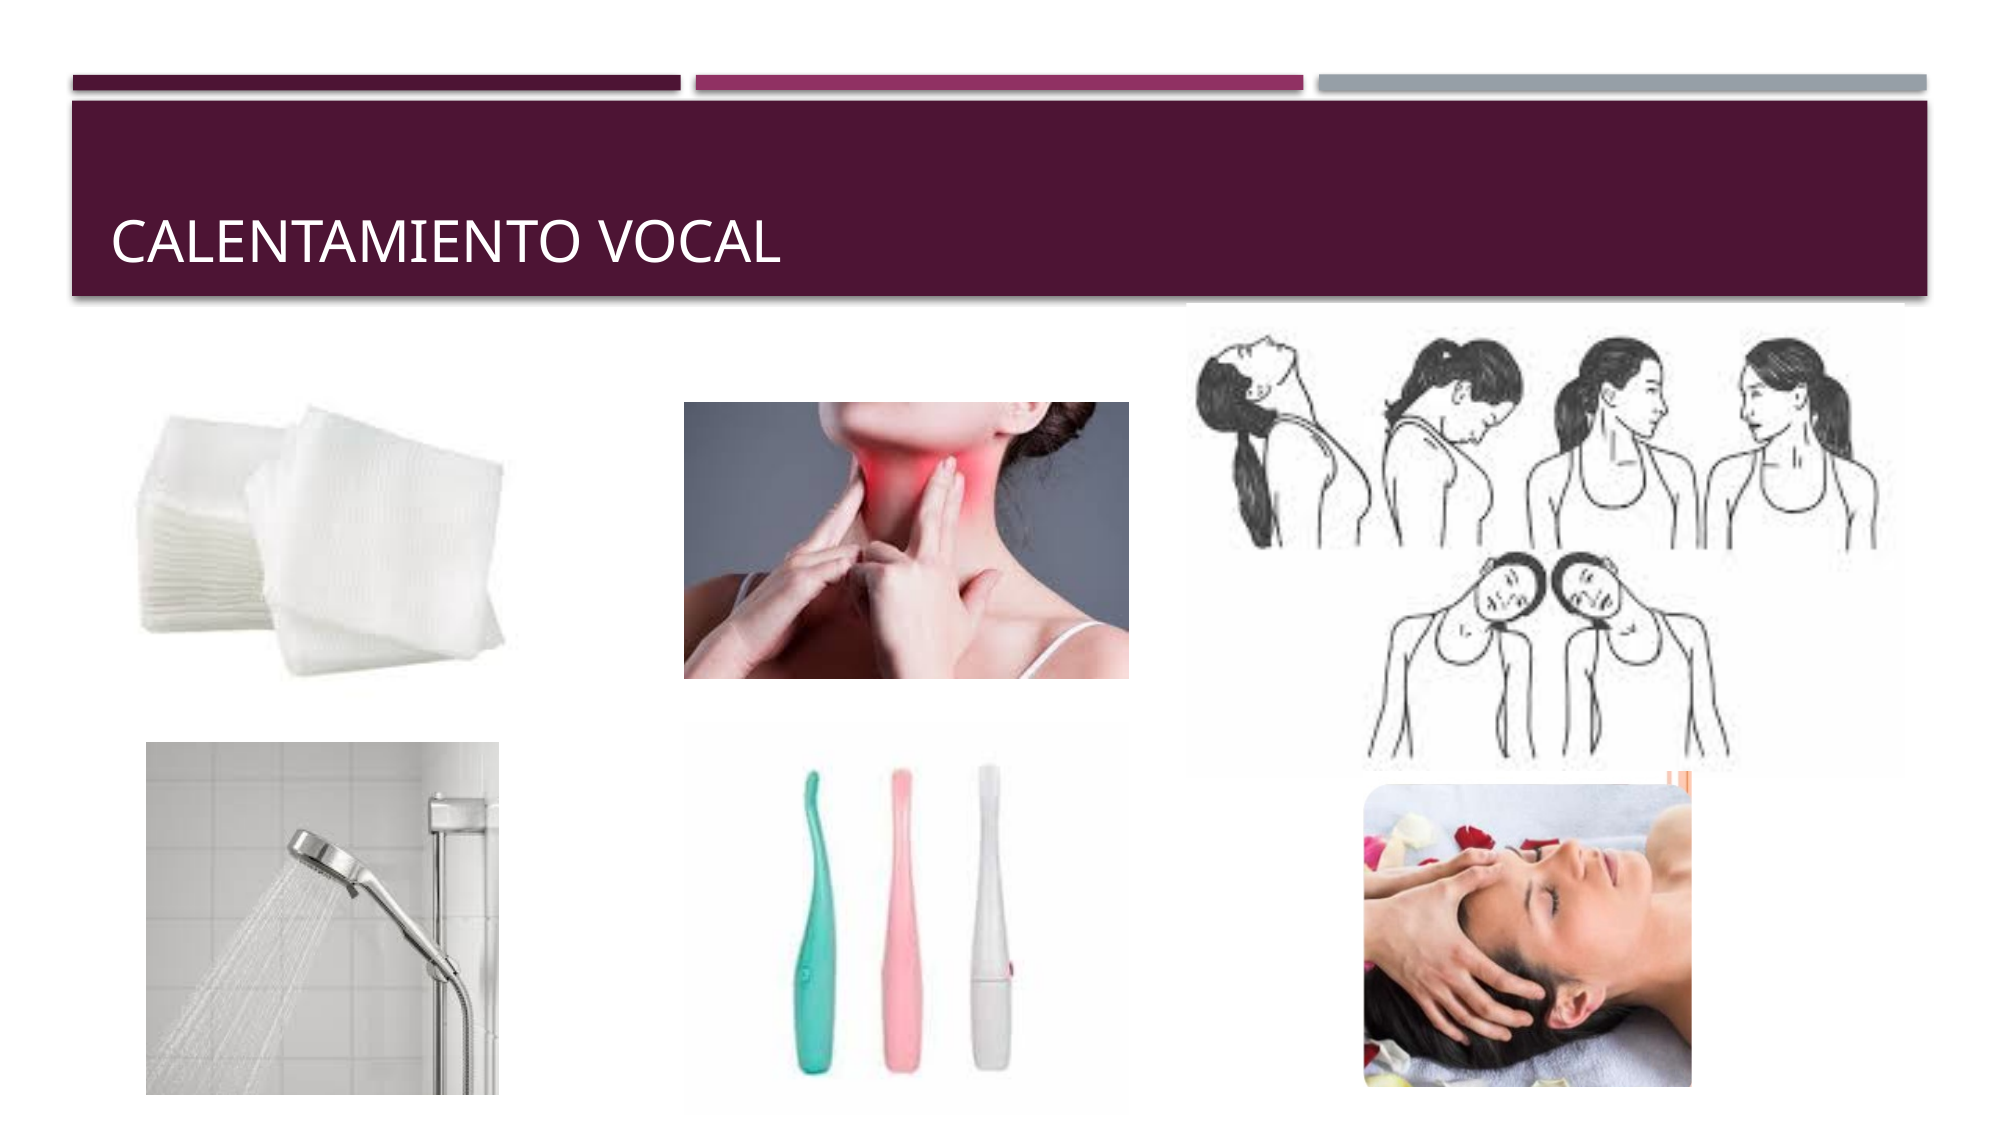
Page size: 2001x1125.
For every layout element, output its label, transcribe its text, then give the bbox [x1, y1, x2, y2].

picture [91, 318, 554, 1096]
picture [683, 722, 1129, 1116]
picture [1185, 302, 1906, 1087]
picture [683, 401, 1129, 680]
title Calentamiento vocal [95, 115, 1905, 282]
